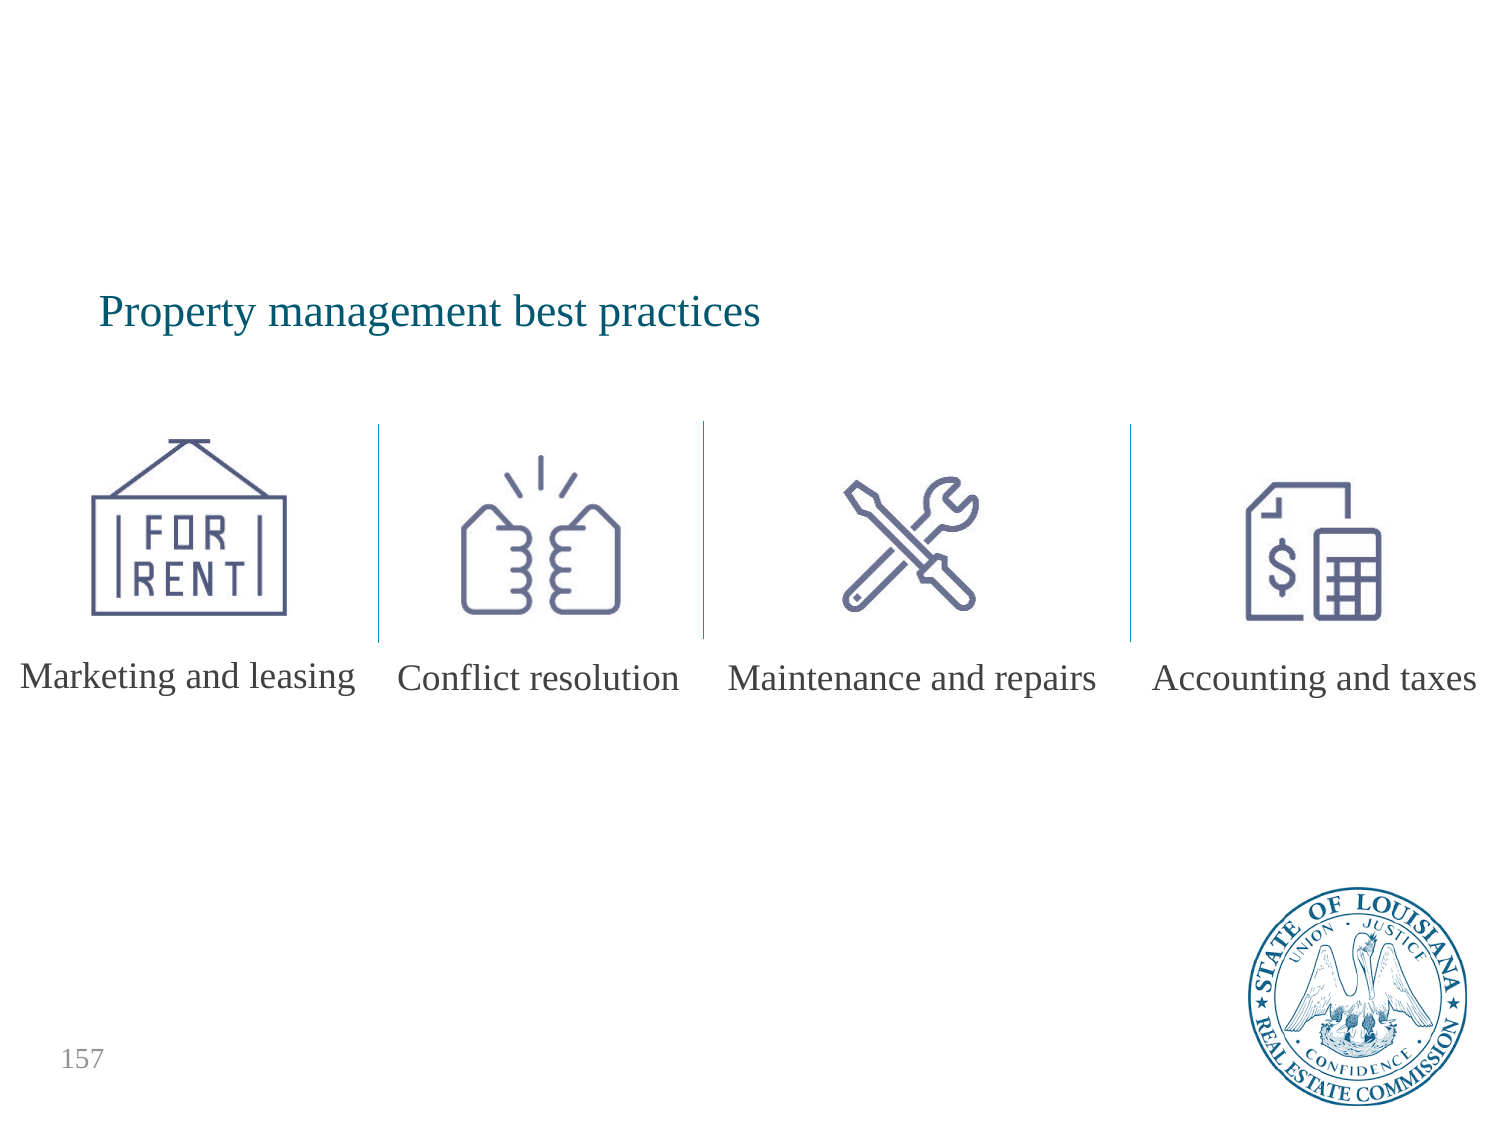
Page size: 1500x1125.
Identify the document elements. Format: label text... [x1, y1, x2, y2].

picture [409, 437, 685, 678]
text_box Marketing and leasing [0, 650, 395, 723]
picture [1372, 887, 1467, 978]
text_box Maintenance and repairs [727, 652, 1141, 725]
text_box Property management best practices [84, 279, 847, 352]
picture [1377, 1016, 1467, 1106]
picture [1248, 887, 1344, 983]
picture [1248, 1011, 1339, 1106]
picture [41, 423, 317, 643]
text_box Accounting and taxes [1151, 652, 1500, 725]
slide_number 157 [45, 1026, 383, 1087]
picture [1211, 462, 1407, 643]
text_box Conflict resolution [397, 652, 716, 725]
picture [1251, 890, 1467, 1106]
picture [815, 452, 1023, 643]
